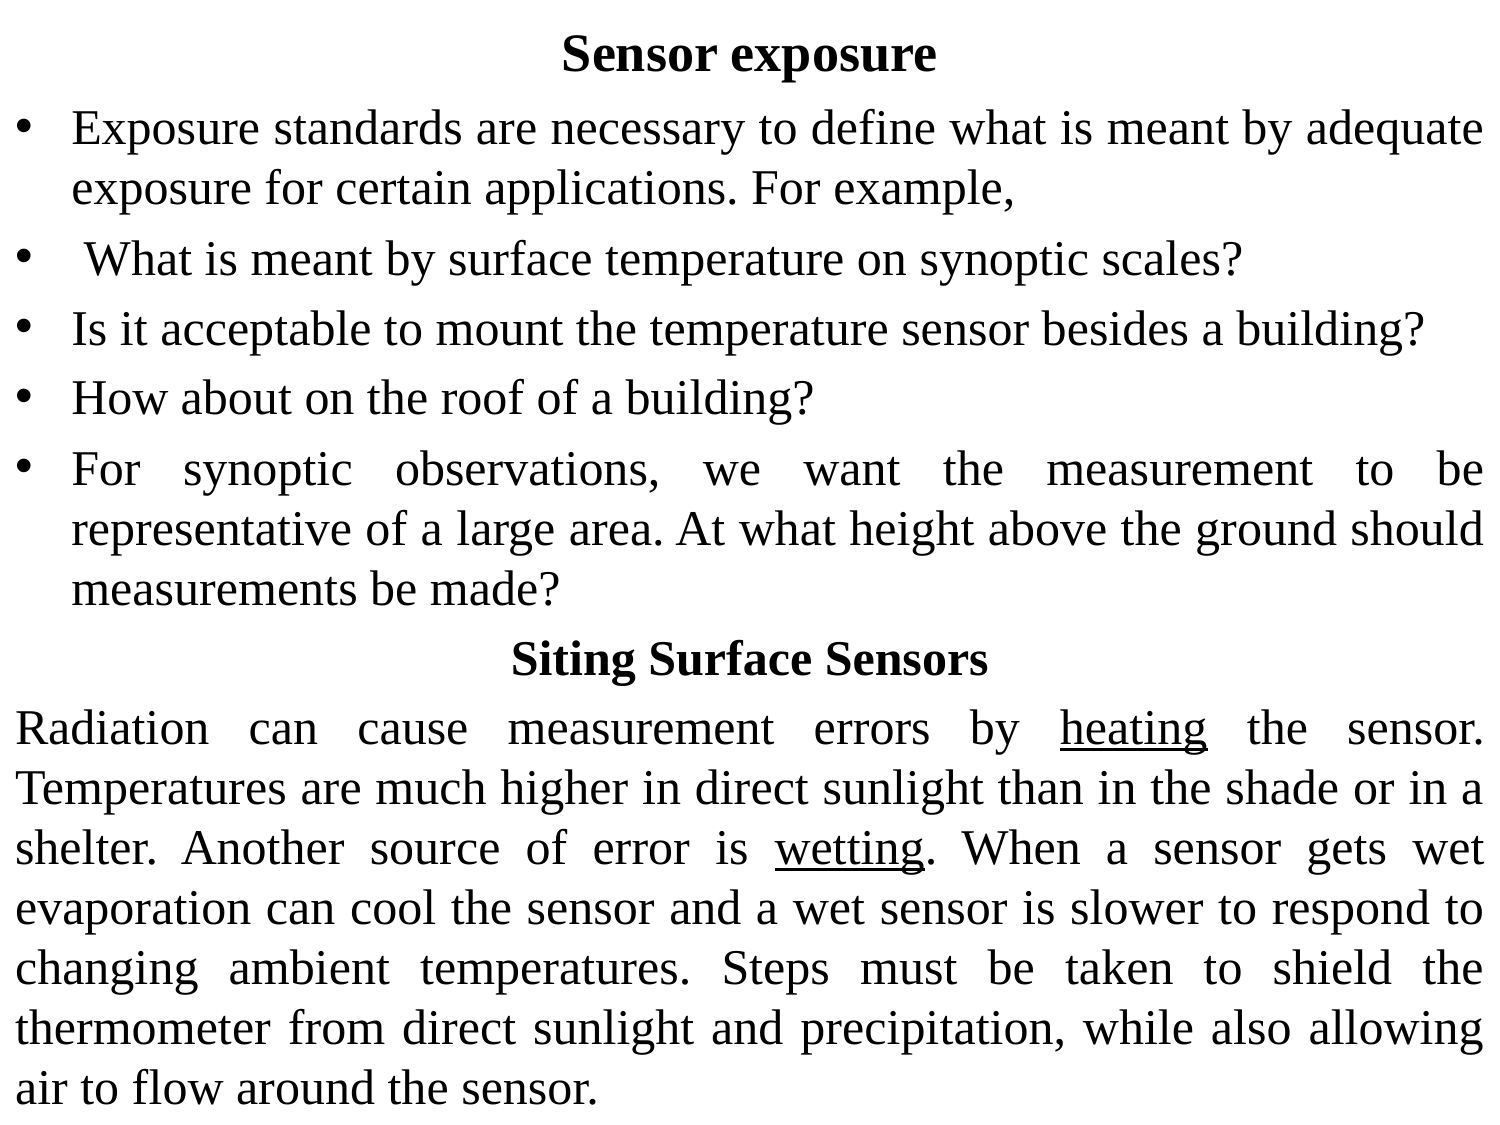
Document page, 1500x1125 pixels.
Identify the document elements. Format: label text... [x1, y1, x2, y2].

list Exposure standards are necessary to define what is meant by adequate exposure for certain applications. For example, What is meant by surface temperature on synoptic scales? Is it acceptable to mount the temperature sensor besides a building? How about on the roof of a building? For synoptic observations, we want the measurement to be representative of a large area. At what height above the ground should measurements be made? Siting Surface Sensors Radiation can cause measurement errors by heating the sensor. Temperatures are much higher in direct sunlight than in the shade or in a shelter. Another source of error is wetting. When a sensor gets wet evaporation can cool the sensor and a wet sensor is slower to respond to changing ambient temperatures. Steps must be taken to shield the thermometer from direct sunlight and precipitation, while also allowing air to flow around the sensor. [0, 87, 1500, 638]
title Sensor exposure [75, 0, 1425, 87]
